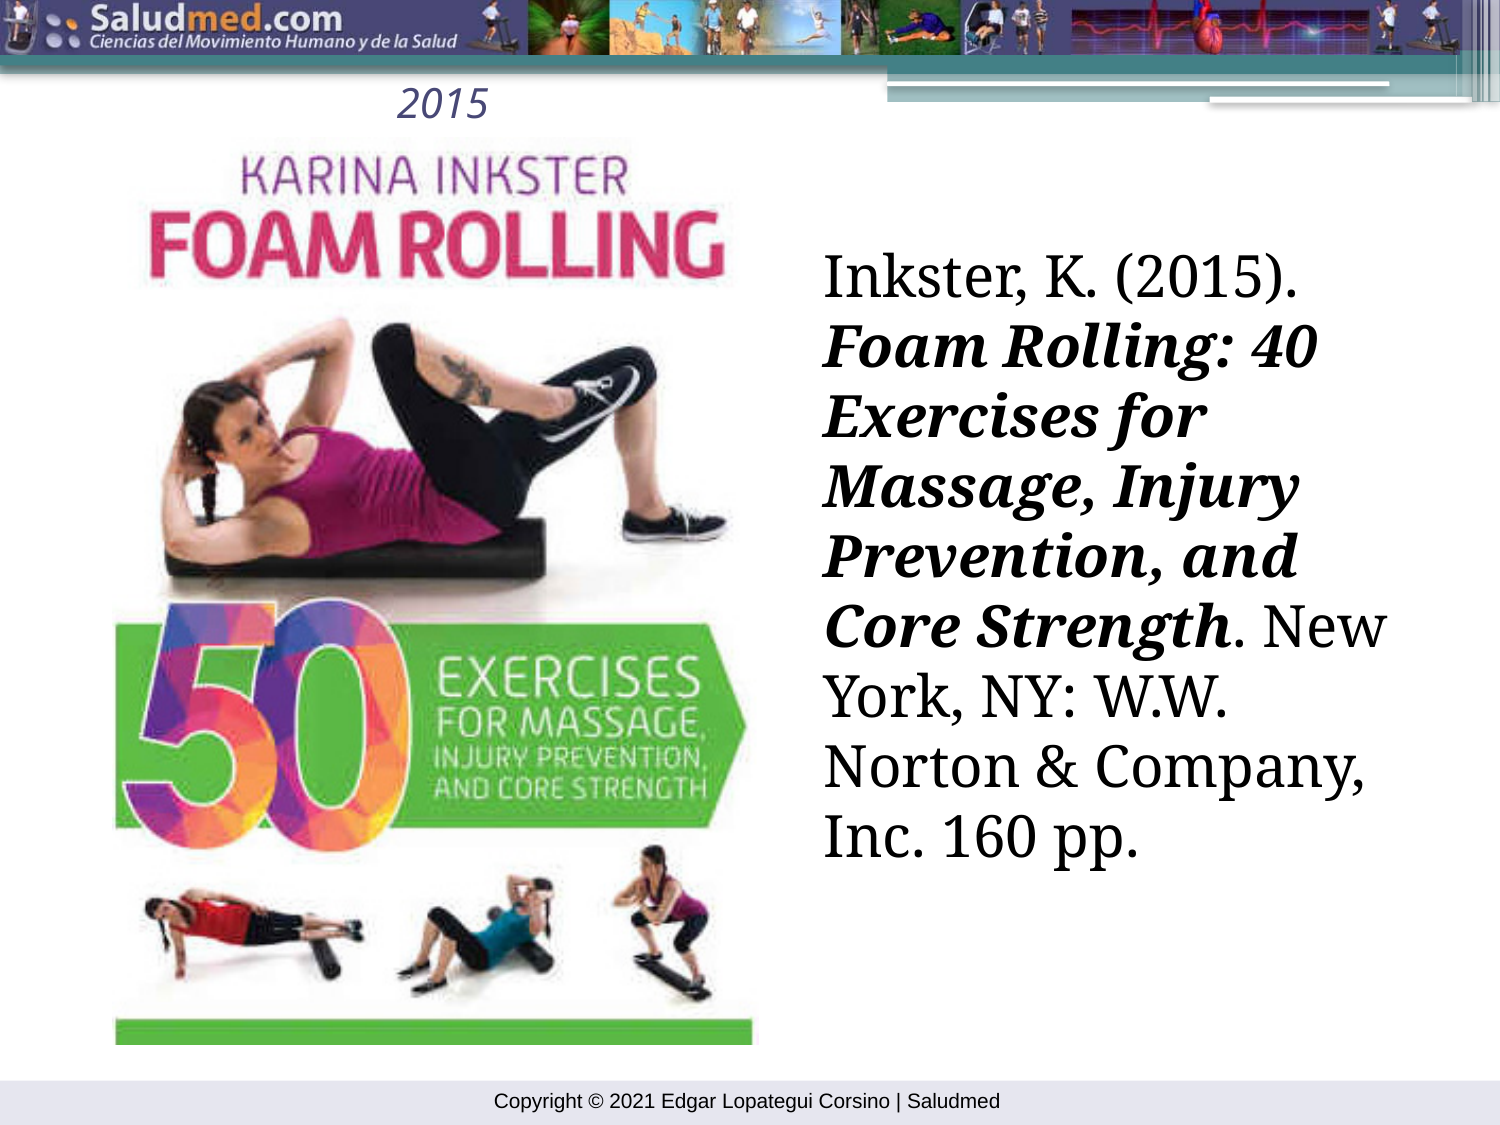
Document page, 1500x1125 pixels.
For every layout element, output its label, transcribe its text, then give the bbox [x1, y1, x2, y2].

picture [0, 0, 1460, 55]
text_box Inkster, K. (2015). Foam Rolling: 40 Exercises for Massage, Injury Prevention, and Core Strength. New York, NY: W.W. Norton & Company, Inc. 160 pp. [809, 231, 1412, 894]
picture [111, 136, 759, 1045]
text_box 2015 [372, 78, 514, 126]
